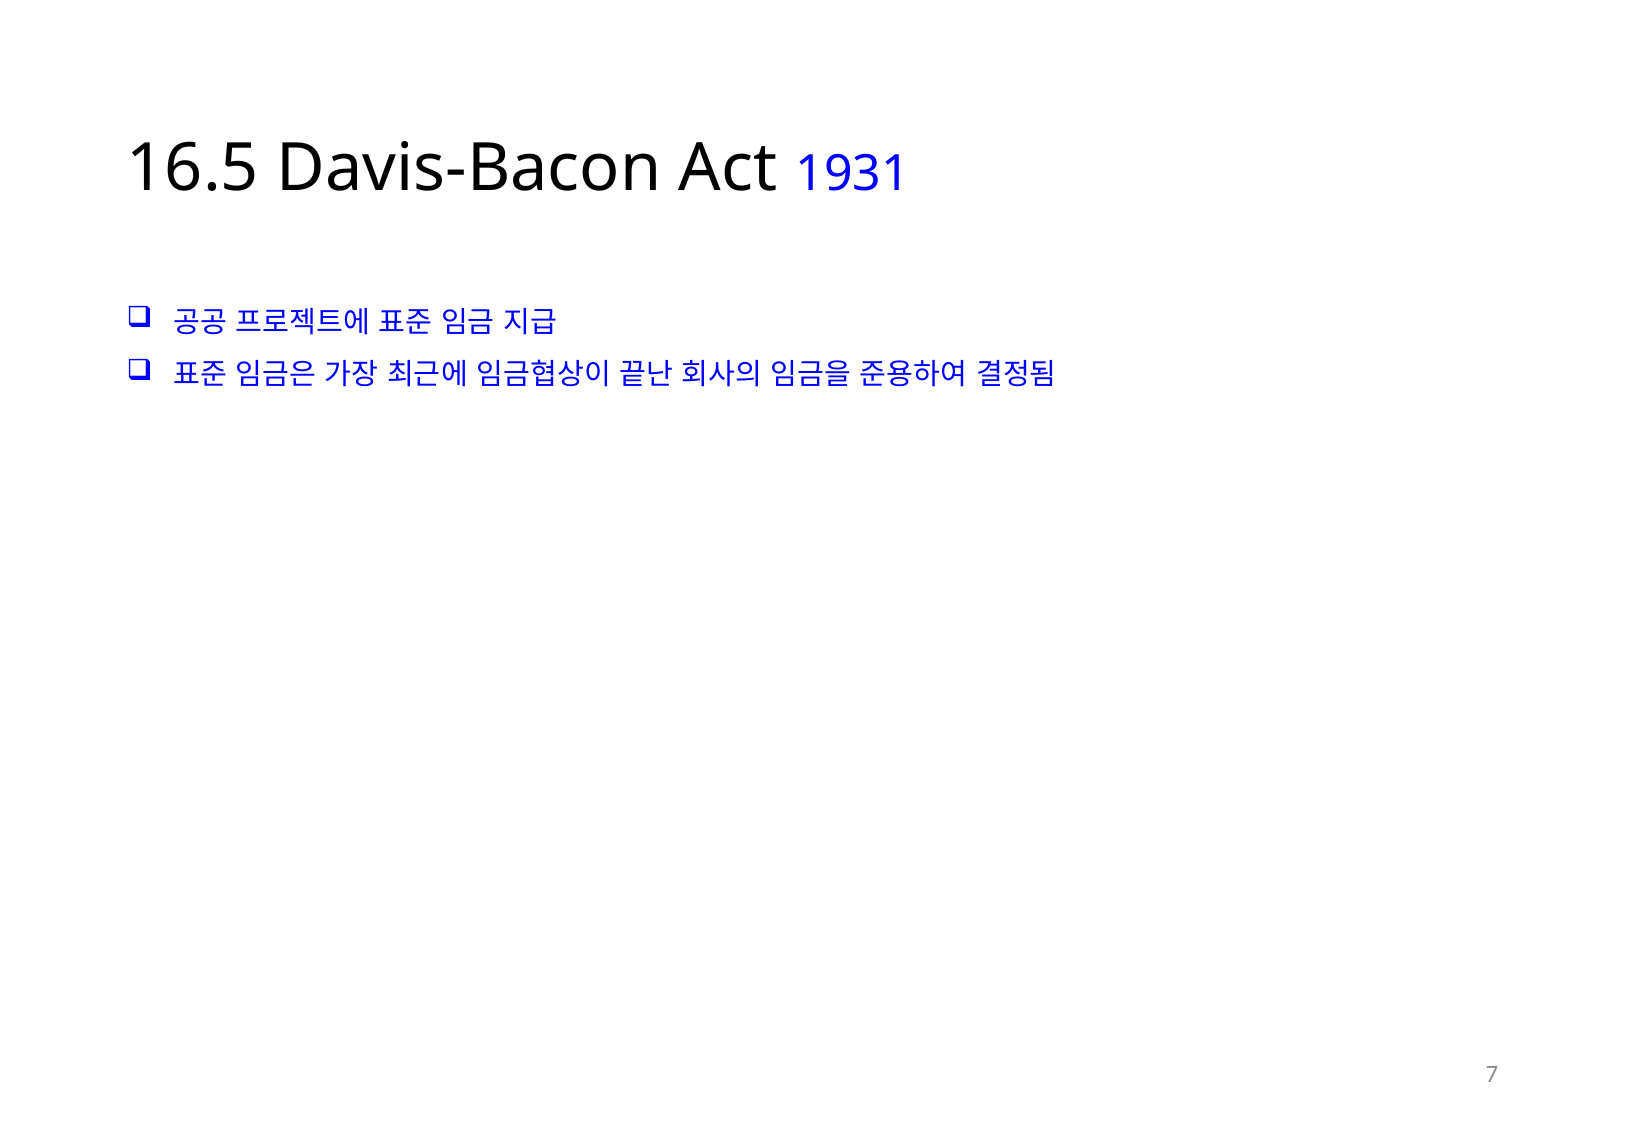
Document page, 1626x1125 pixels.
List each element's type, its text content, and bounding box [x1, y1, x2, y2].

slide_number 6 [1147, 1042, 1514, 1103]
list 공공 프로젝트에 표준 임금 지급 표준 임금은 가장 최근에 임금협상이 끝난 회사의 임금을 준용하여 결정됨 [111, 299, 1514, 1014]
title 16.5 Davis-Bacon Act 1931 [111, 59, 1514, 278]
